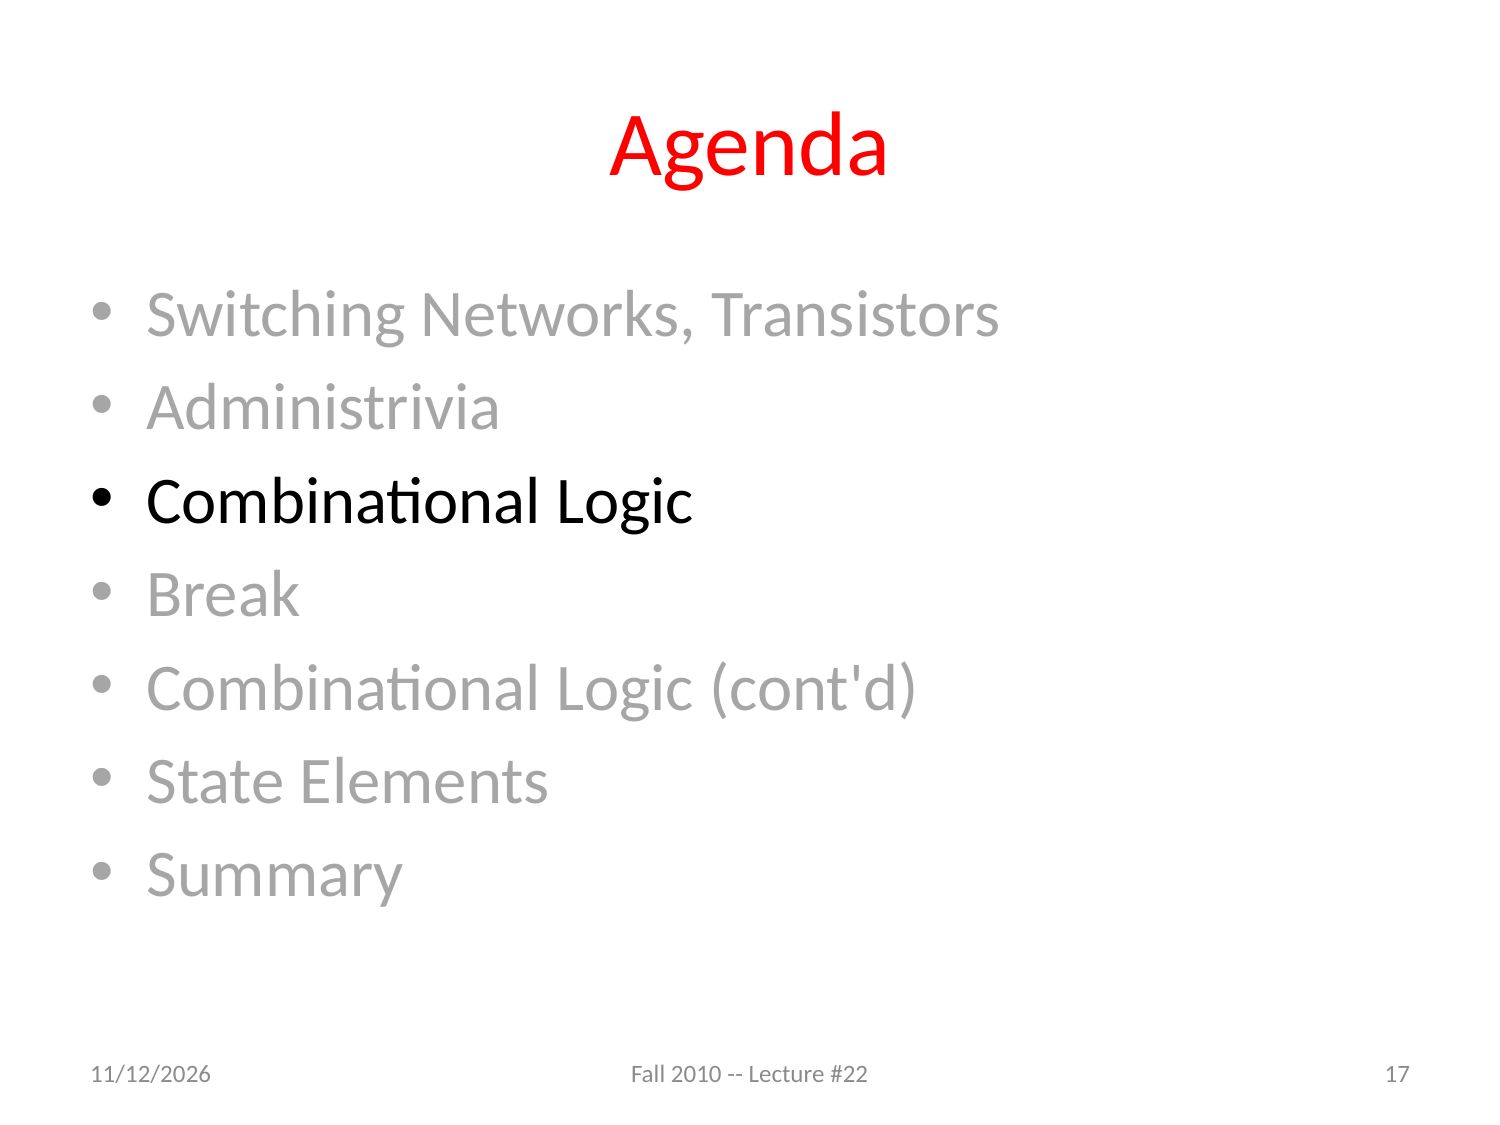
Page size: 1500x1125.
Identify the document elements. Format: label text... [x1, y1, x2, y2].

title Agenda [75, 45, 1425, 233]
list Switching Networks, Transistors Administrivia Combinational Logic Break Combinational Logic (cont'd) State Elements Summary [75, 262, 1425, 1005]
slide_number 17 [1074, 1042, 1425, 1103]
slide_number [75, 1042, 425, 1103]
footer Fall 2010 -- Lecture #22 [512, 1042, 988, 1103]
